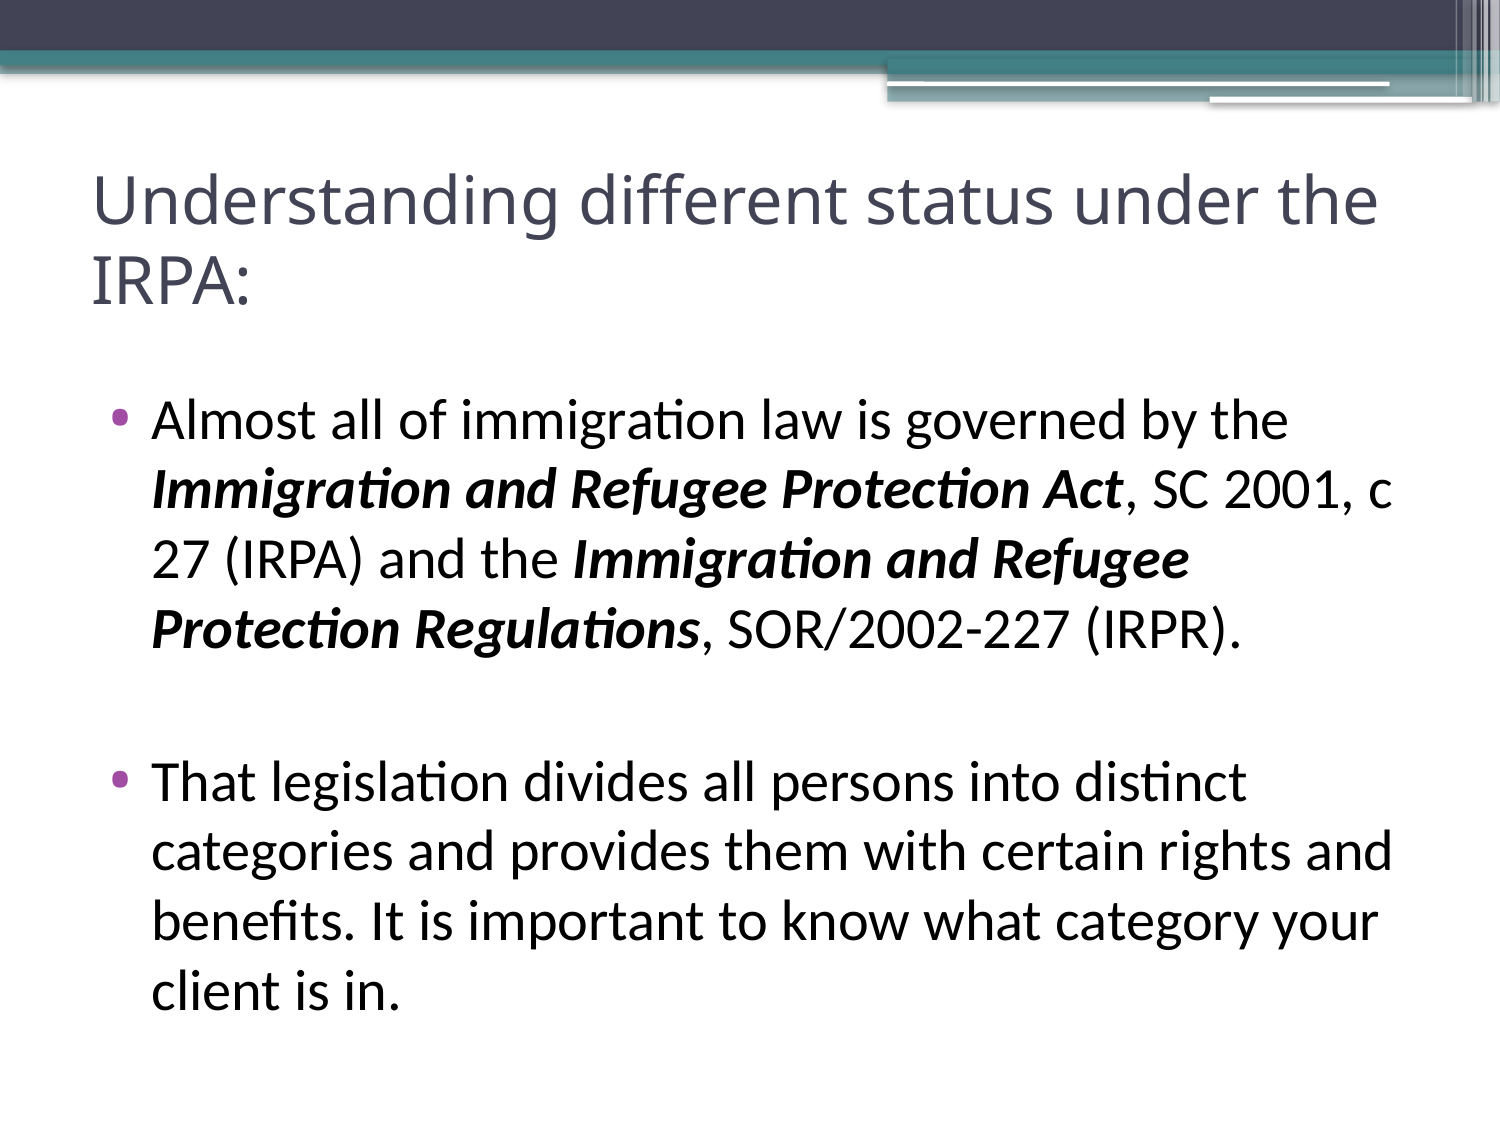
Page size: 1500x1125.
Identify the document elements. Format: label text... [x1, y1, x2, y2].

list Almost all of immigration law is governed by the Immigration and Refugee Protection Act, SC 2001, c 27 (IRPA) and the Immigration and Refugee Protection Regulations, SOR/2002-227 (IRPR). That legislation divides all persons into distinct categories and provides them with certain rights and benefits. It is important to know what category your client is in. [76, 373, 1427, 1083]
title Understanding different status under the IRPA: [76, 149, 1427, 373]
